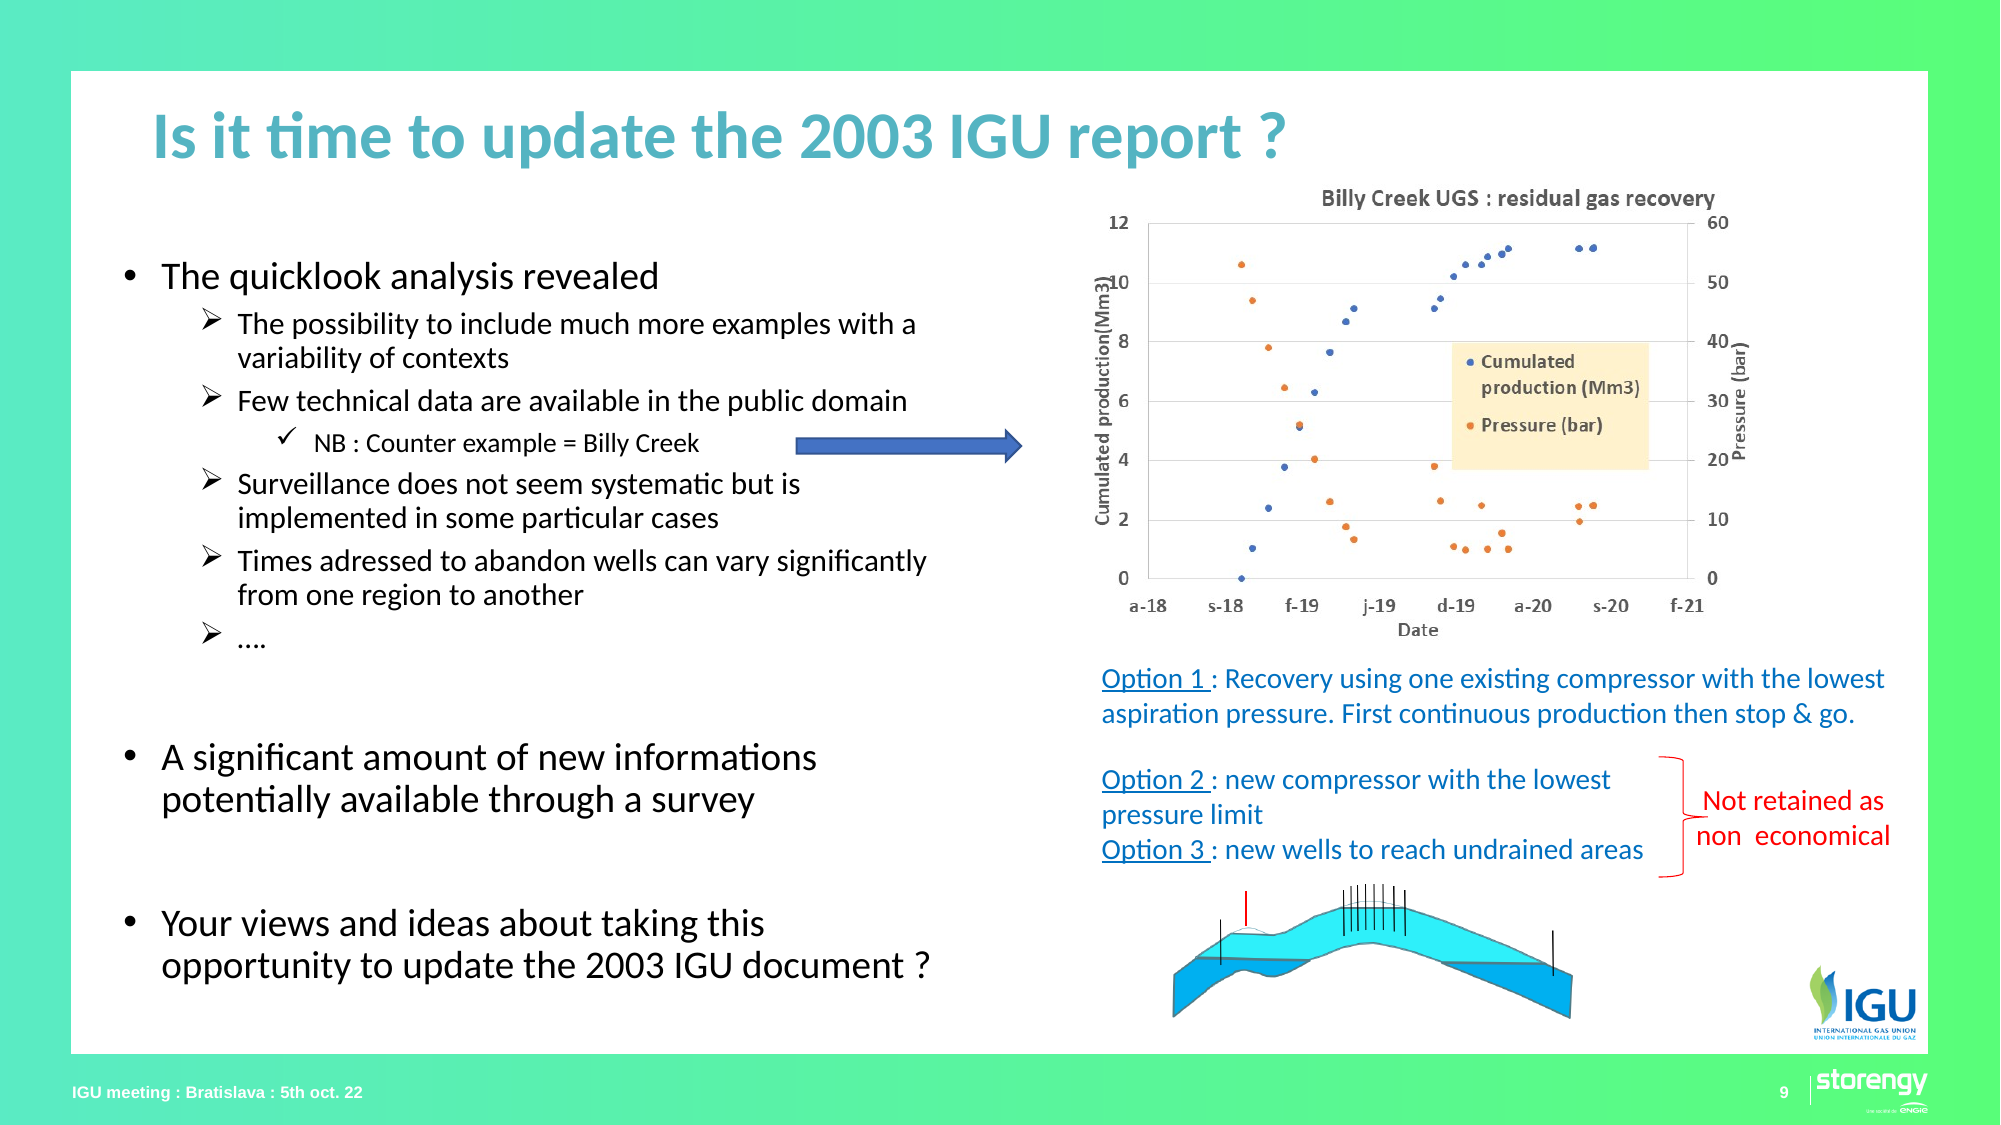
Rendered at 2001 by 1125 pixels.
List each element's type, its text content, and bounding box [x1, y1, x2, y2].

text_box Not retained as non economical [1668, 774, 1919, 859]
text_box Option 1 : Recovery using one existing compressor with the lowest aspiration pressure. First continuous production then stop & go. [1086, 651, 1924, 737]
picture [0, 0, 2000, 1125]
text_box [1159, 880, 1584, 1024]
title Is it time to update the 2003 IGU report ? [137, 78, 1863, 194]
text_box Option 2 : new compressor with the lowest pressure limit Option 3 : new wells to reach undrained areas [1086, 752, 1686, 873]
text_box [795, 428, 1023, 464]
list The quicklook analysis revealed The possibility to include much more examples with a variability of contexts Few technical data are available in the public domain NB : Counter example = Billy Creek Surveillance does not seem systematic but is implemented in some particular cases Times adressed to abandon wells can vary significantly from one region to another …. A significant amount of new informations potentially available through a survey Your views and ideas about taking this opportunity to update the 2003 IGU document ? [108, 248, 956, 1006]
text_box [1658, 756, 1684, 878]
